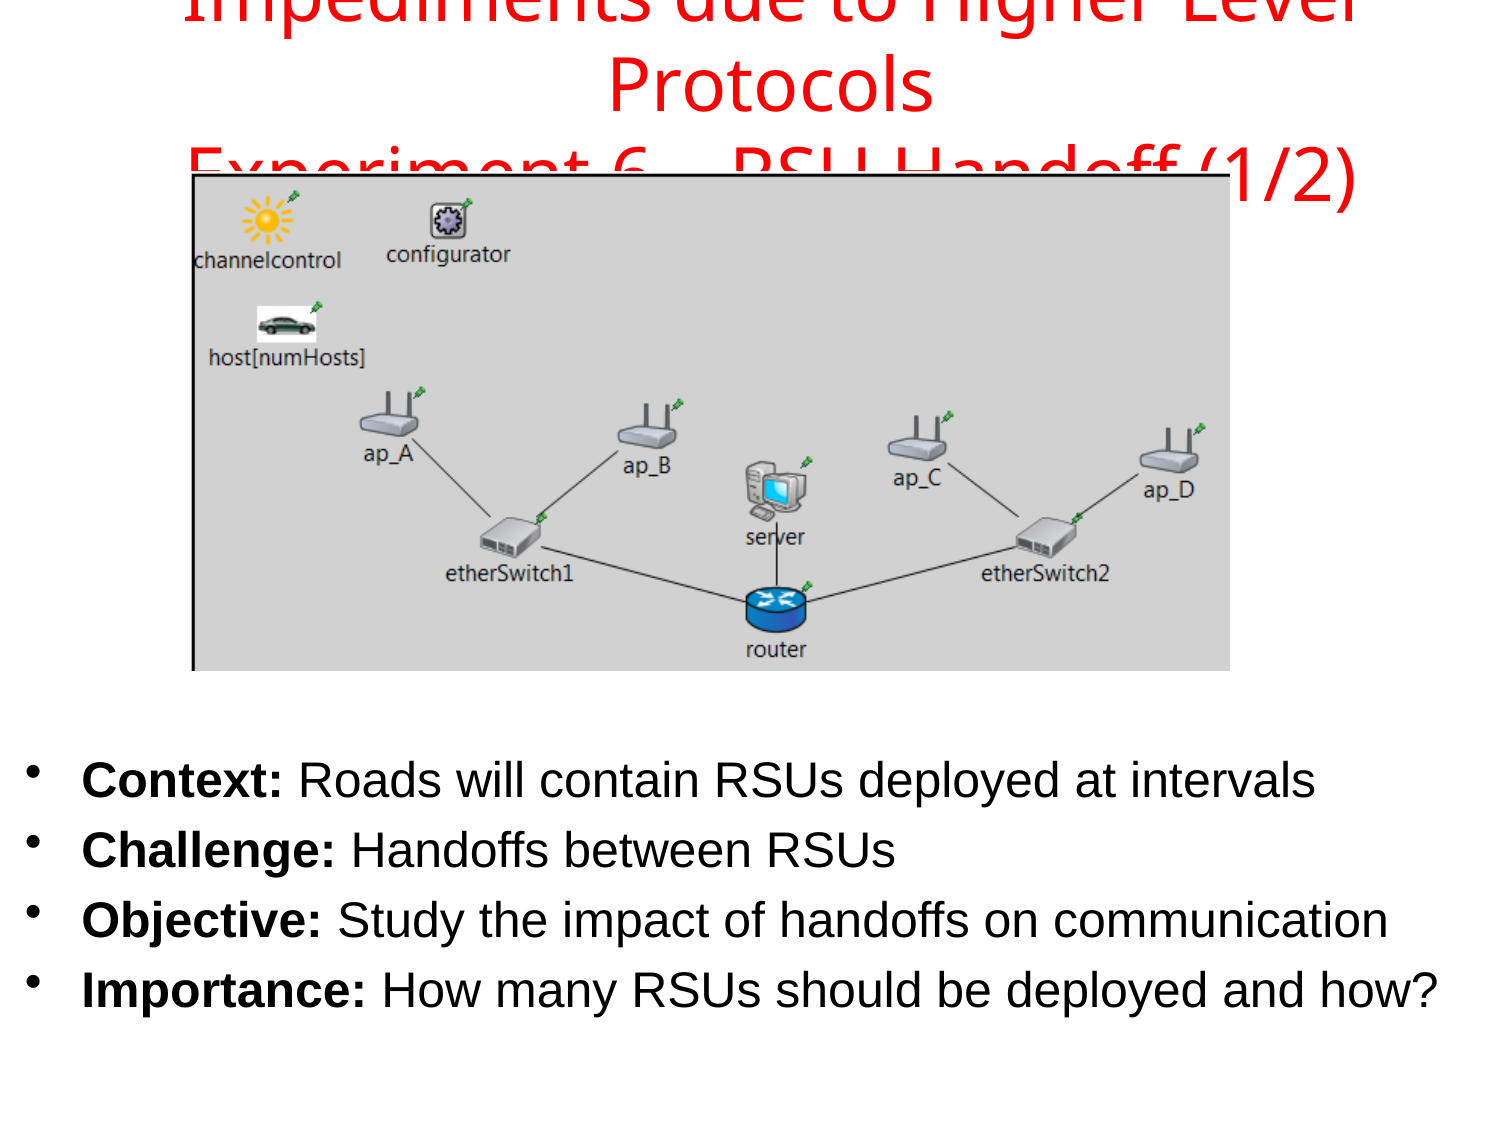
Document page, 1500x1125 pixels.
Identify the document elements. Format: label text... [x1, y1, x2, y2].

title Impediments due to Higher Level Protocols Experiment 6 – RSU Handoff (1/2) [84, 12, 1458, 151]
list Context: Roads will contain RSUs deployed at intervals Challenge: Handoffs between RSUs Objective: Study the impact of handoffs on communication Importance: How many RSUs should be deployed and how? [9, 739, 1486, 1063]
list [189, 171, 1231, 671]
